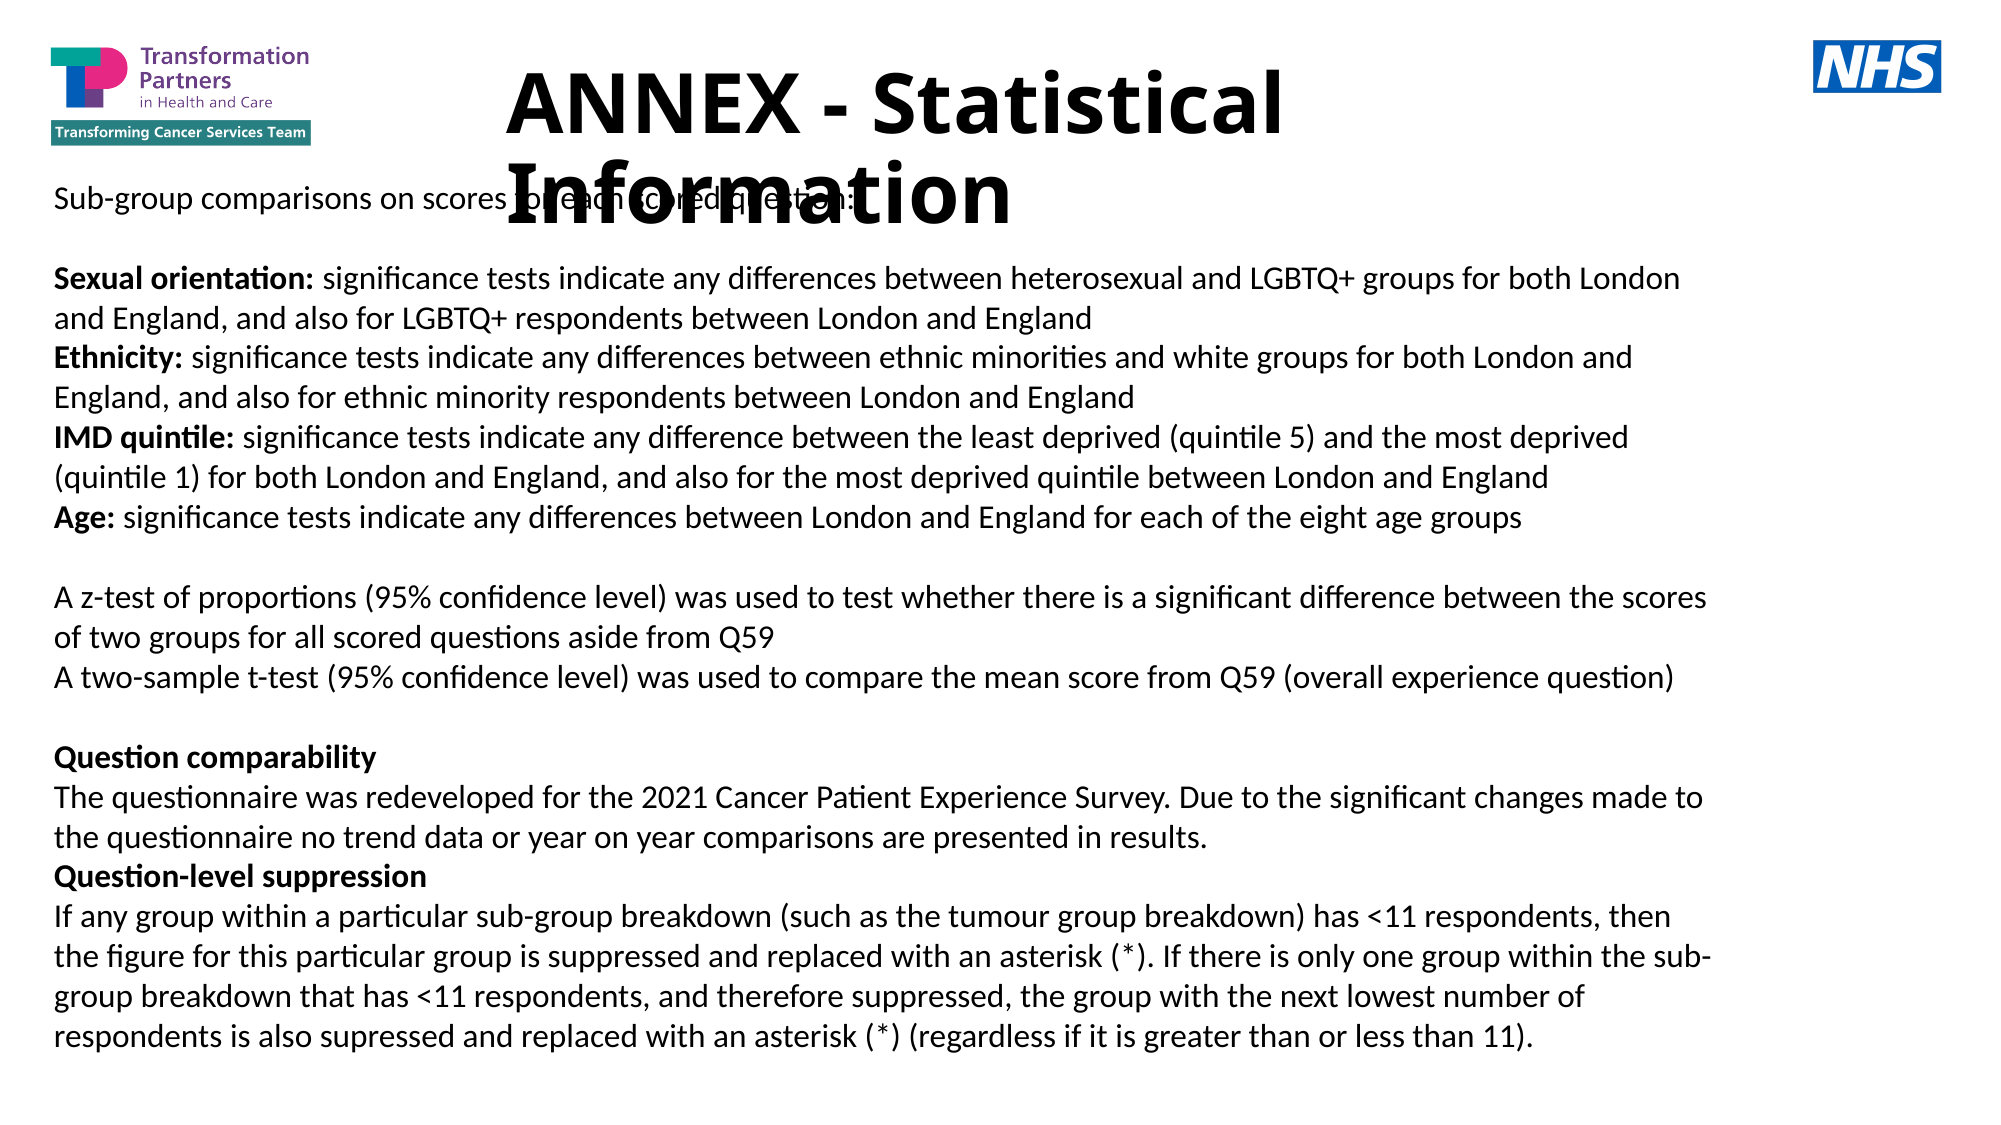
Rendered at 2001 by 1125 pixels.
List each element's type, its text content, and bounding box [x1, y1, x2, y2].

picture [0, 0, 361, 198]
picture [1813, 40, 1942, 93]
text_box ANNEX - Statistical Information [491, 54, 1692, 138]
text_box Sub-group comparisons on scores for each scored question: Sexual orientation: significance tests indicate any differences between heterosexual and LGBTQ+ groups for both London and England, and also for LGBTQ+ respondents between London and England Ethnicity: significance tests indicate any differences between ethnic minorities and white groups for both London and England, and also for ethnic minority respondents between London and England IMD quintile: significance tests indicate any difference between the least deprived (quintile 5) and the most deprived (quintile 1) for both London and England, and also for the most deprived quintile between London and England Age: significance tests indicate any differences between London and England for each of the eight age groups A z-test of proportions (95% confidence level) was used to test whether there is a significant difference between the scores of two groups for all scored questions aside from Q59 A two-sample t-test (95% confidence level) was used to compare the mean score from Q59 (overall experience question) Question comparability The questionnaire was redeveloped for the 2021 Cancer Patient Experience Survey. Due to the significant changes made to the questionnaire no trend data or year on year comparisons are presented in results. Question-level suppression If any group within a particular sub-group breakdown (such as the tumour group breakdown) has <11 respondents, then the figure for this particular group is suppressed and replaced with an asterisk (*). If there is only one group within the sub-group breakdown that has <11 respondents, and therefore suppressed, the group with the next lowest number of respondents is also supressed and replaced with an asterisk (*) (regardless if it is greater than or less than 11). [39, 168, 1731, 1107]
